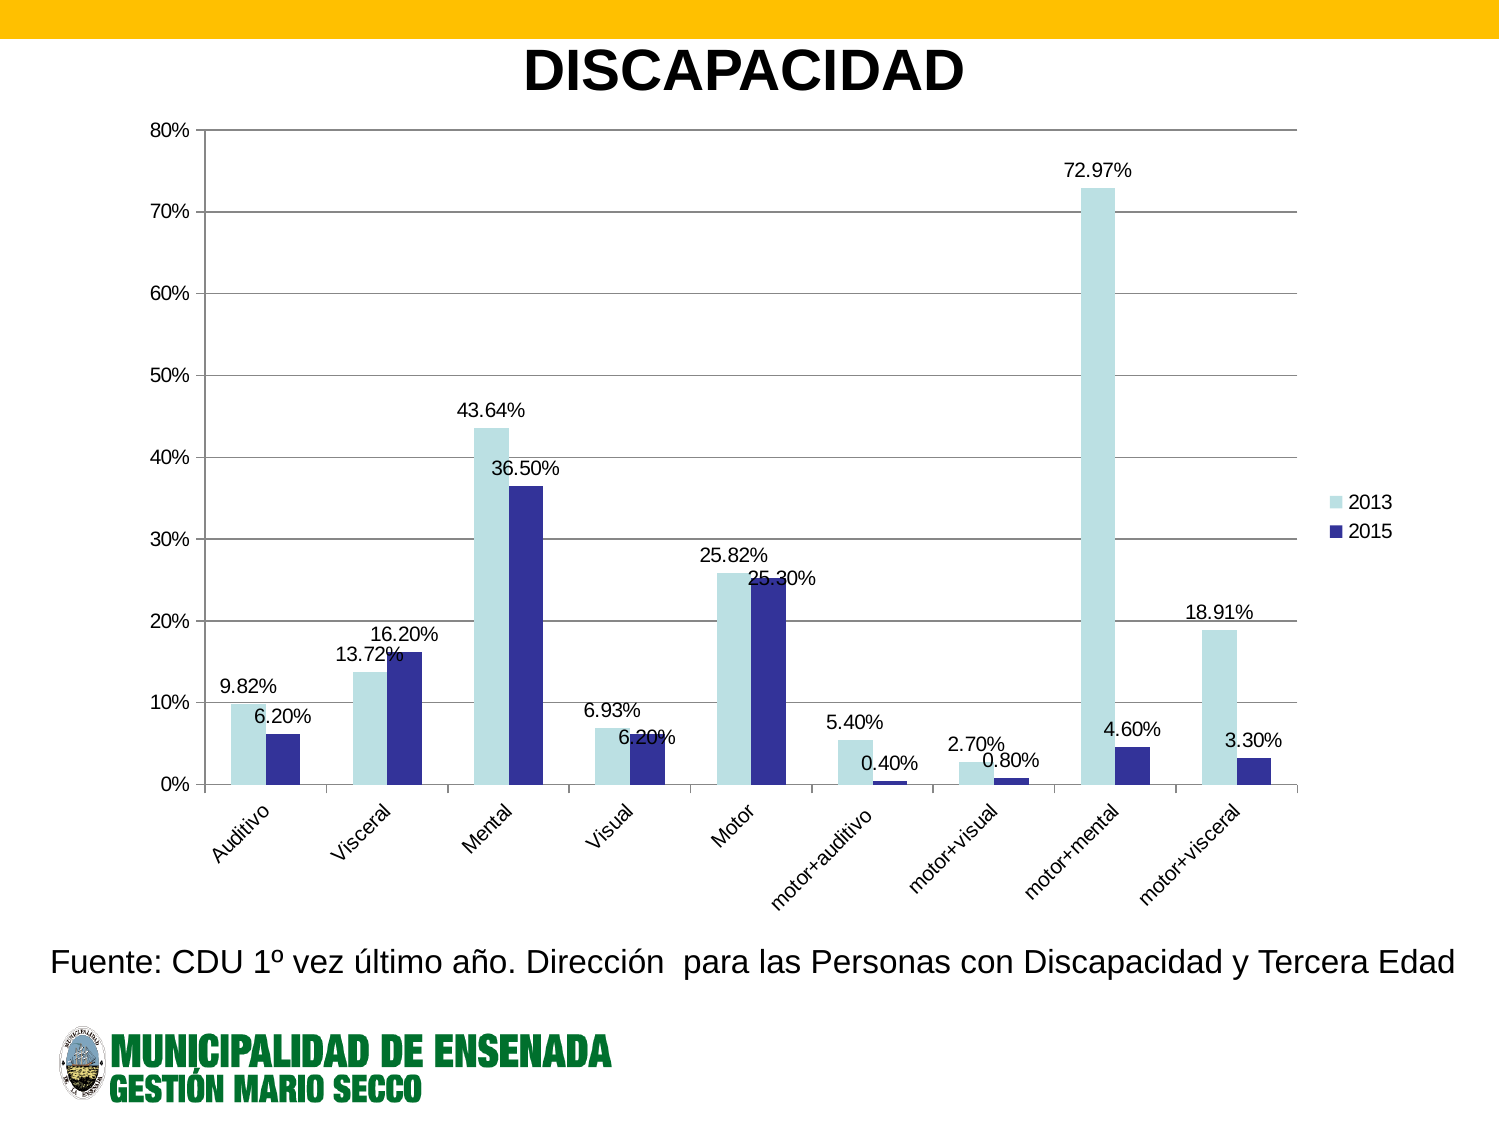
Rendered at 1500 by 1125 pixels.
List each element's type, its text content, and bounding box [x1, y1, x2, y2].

text_box Fuente: CDU 1º vez último año. Dirección para las Personas con Discapacidad y Tercera Edad [6, 932, 1500, 988]
text_box DISCAPACIDAD [454, 39, 1035, 100]
picture [59, 1025, 613, 1103]
chart [123, 101, 1412, 933]
